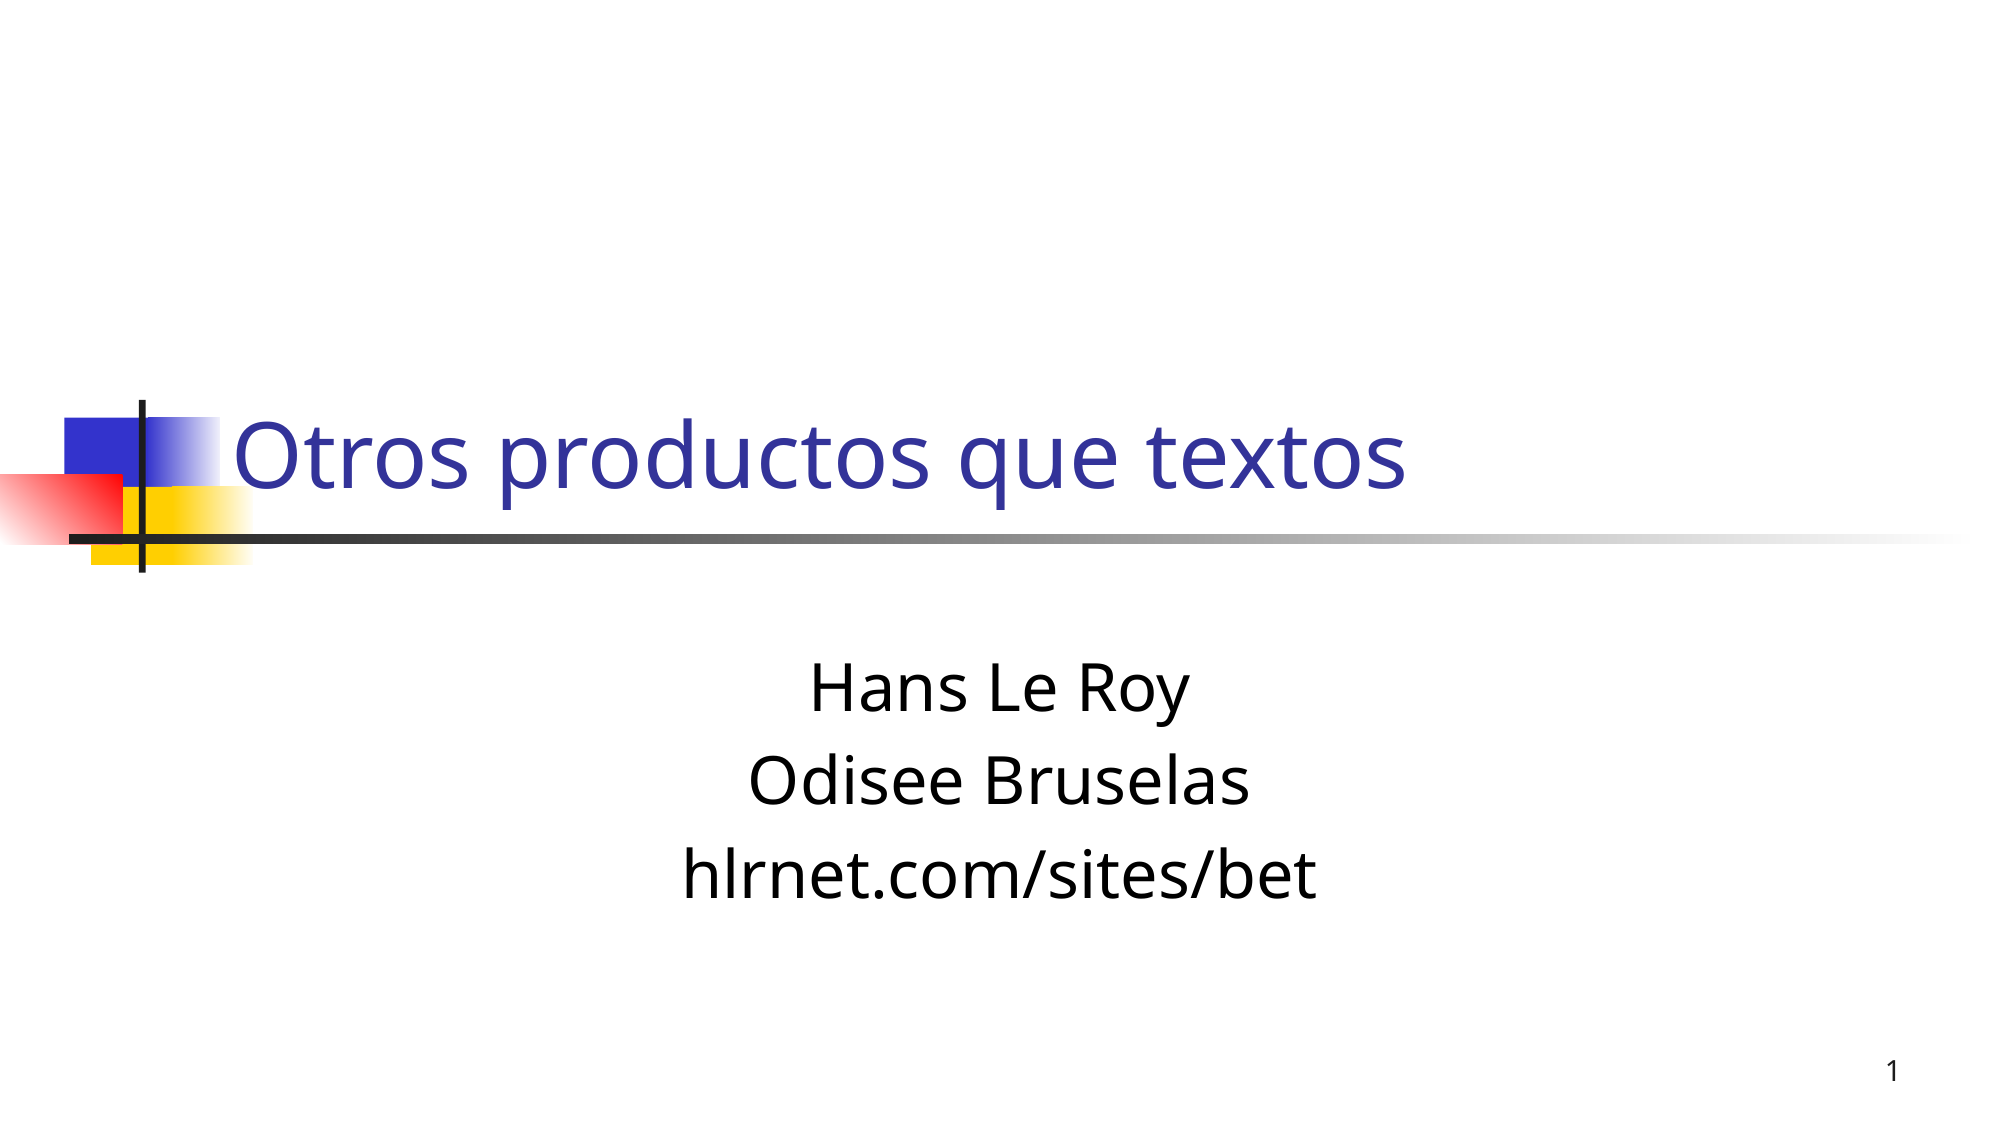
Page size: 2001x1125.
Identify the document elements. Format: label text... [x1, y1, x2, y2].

slide_number 1 [1499, 1024, 1917, 1101]
subtitle Hans Le Roy Odisee Bruselas hlrnet.com/sites/bet [299, 637, 1701, 926]
title Otros productos que textos [216, 274, 1917, 516]
